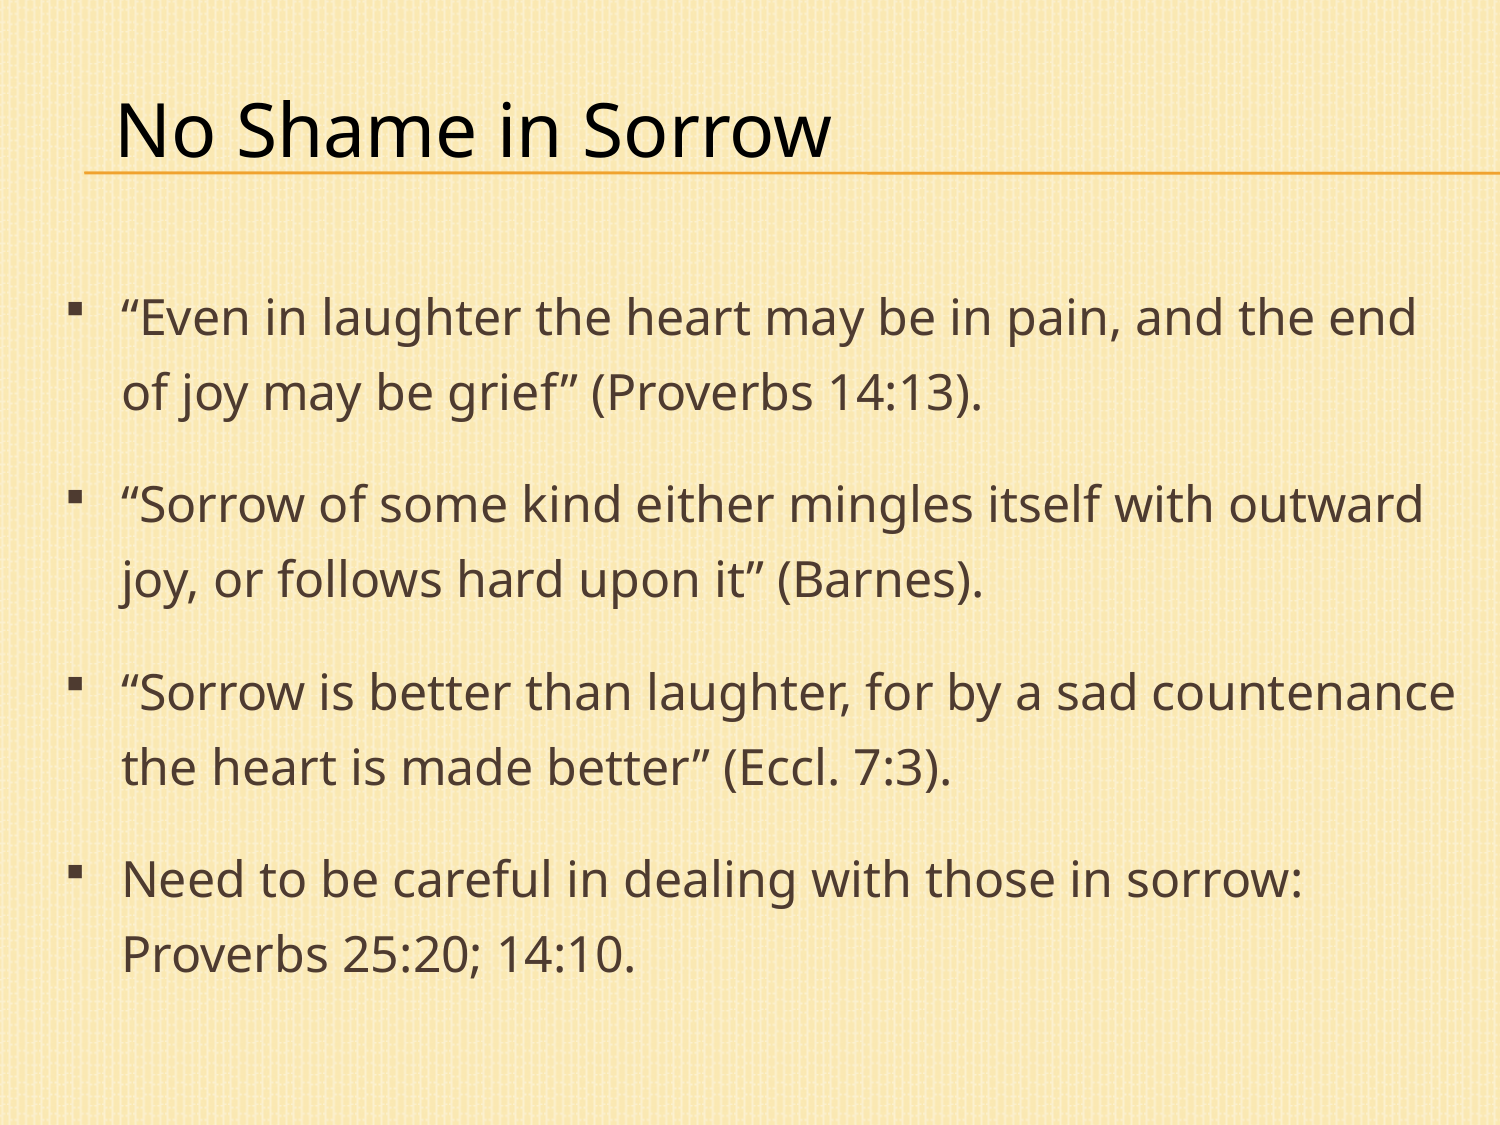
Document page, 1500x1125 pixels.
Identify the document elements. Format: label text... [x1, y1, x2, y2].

text_box No Shame in Sorrow [99, 74, 1388, 180]
list “Even in laughter the heart may be in pain, and the end of joy may be grief” (Proverbs 14:13). “Sorrow of some kind either mingles itself with outward joy, or follows hard upon it” (Barnes). “Sorrow is better than laughter, for by a sad countenance the heart is made better” (Eccl. 7:3). Need to be careful in dealing with those in sorrow: Proverbs 25:20; 14:10. [50, 254, 1475, 998]
